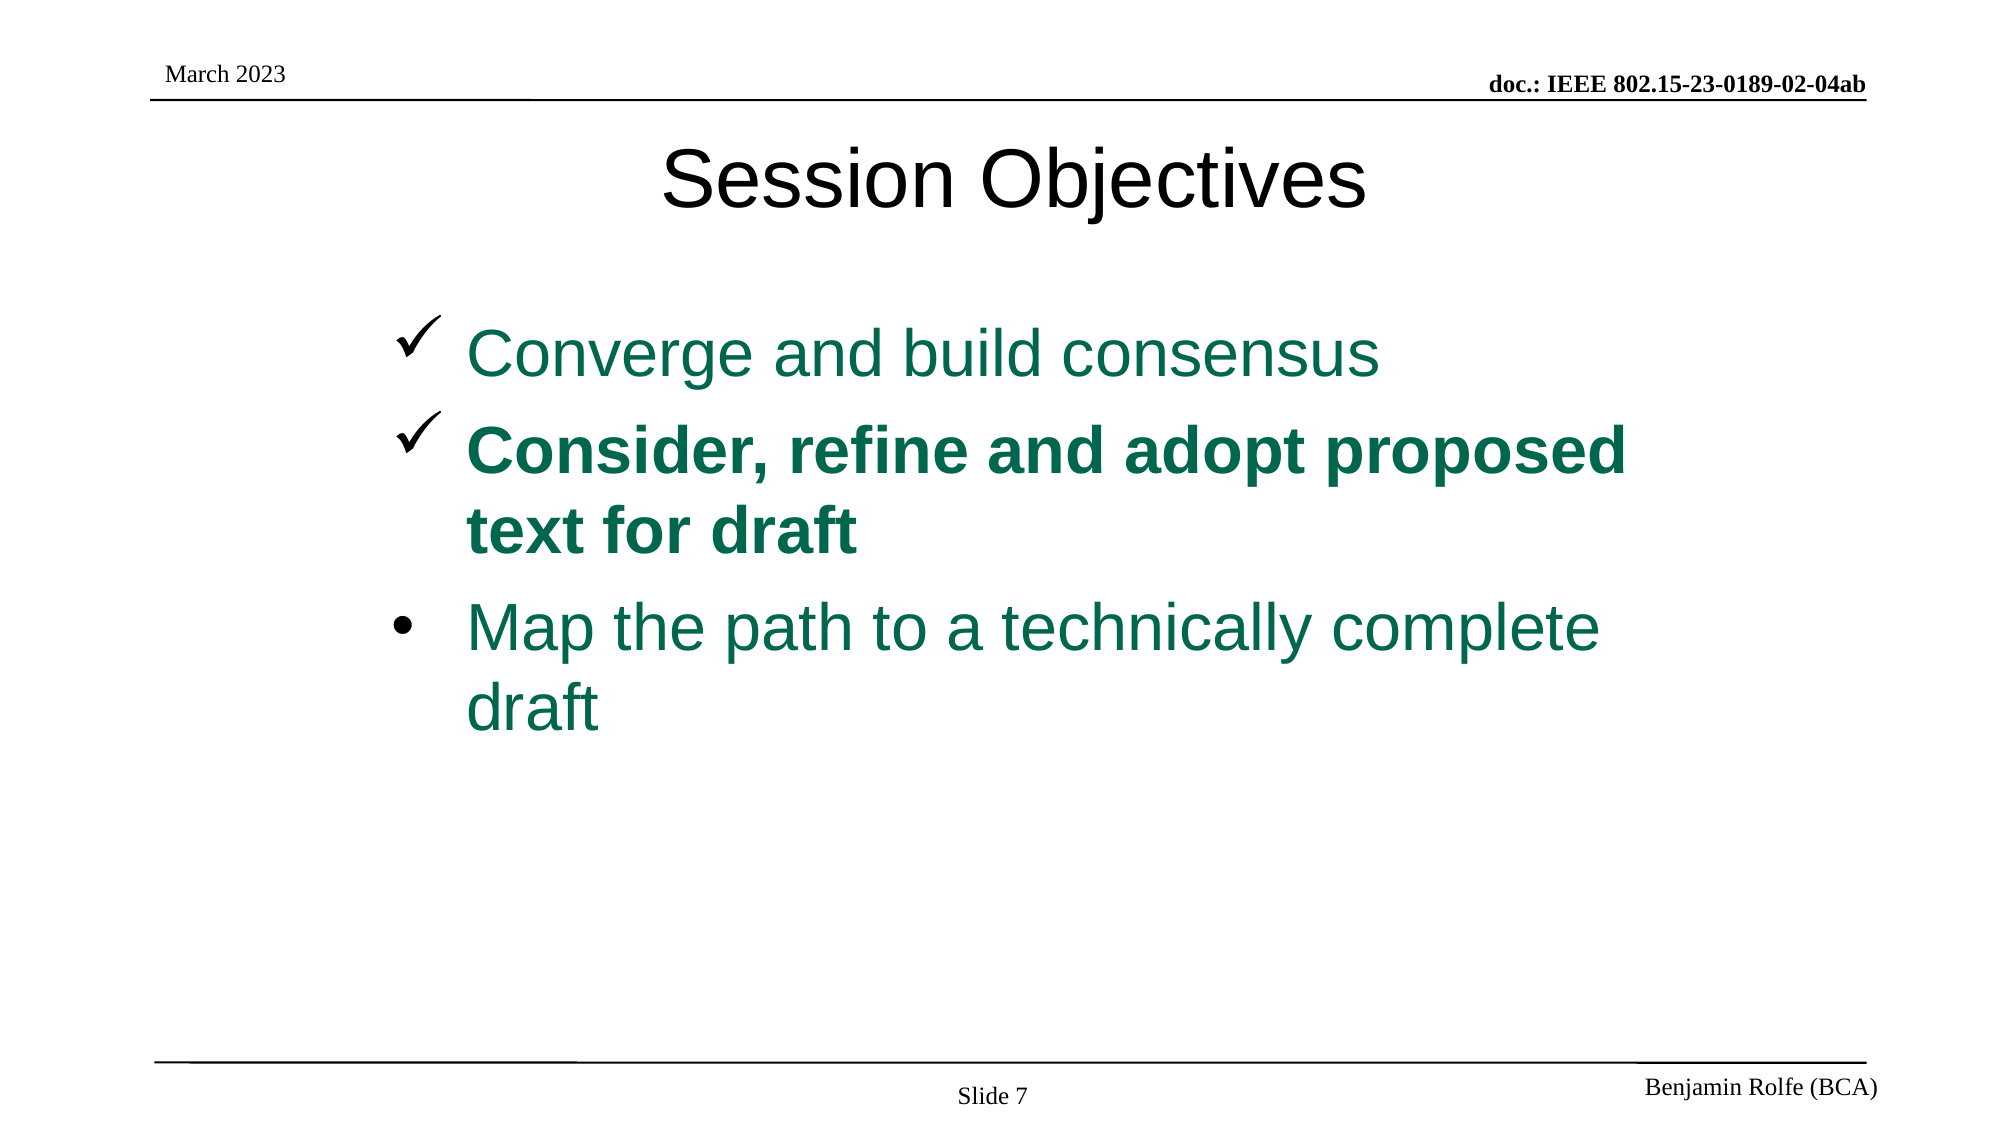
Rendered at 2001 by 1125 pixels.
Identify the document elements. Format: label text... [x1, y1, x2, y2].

title Session Objectives [165, 112, 1864, 237]
list Converge and build consensus Consider, refine and adopt proposed text for draft Map the path to a technically complete draft [376, 302, 1650, 1024]
slide_number Slide 7 [921, 1075, 1065, 1115]
